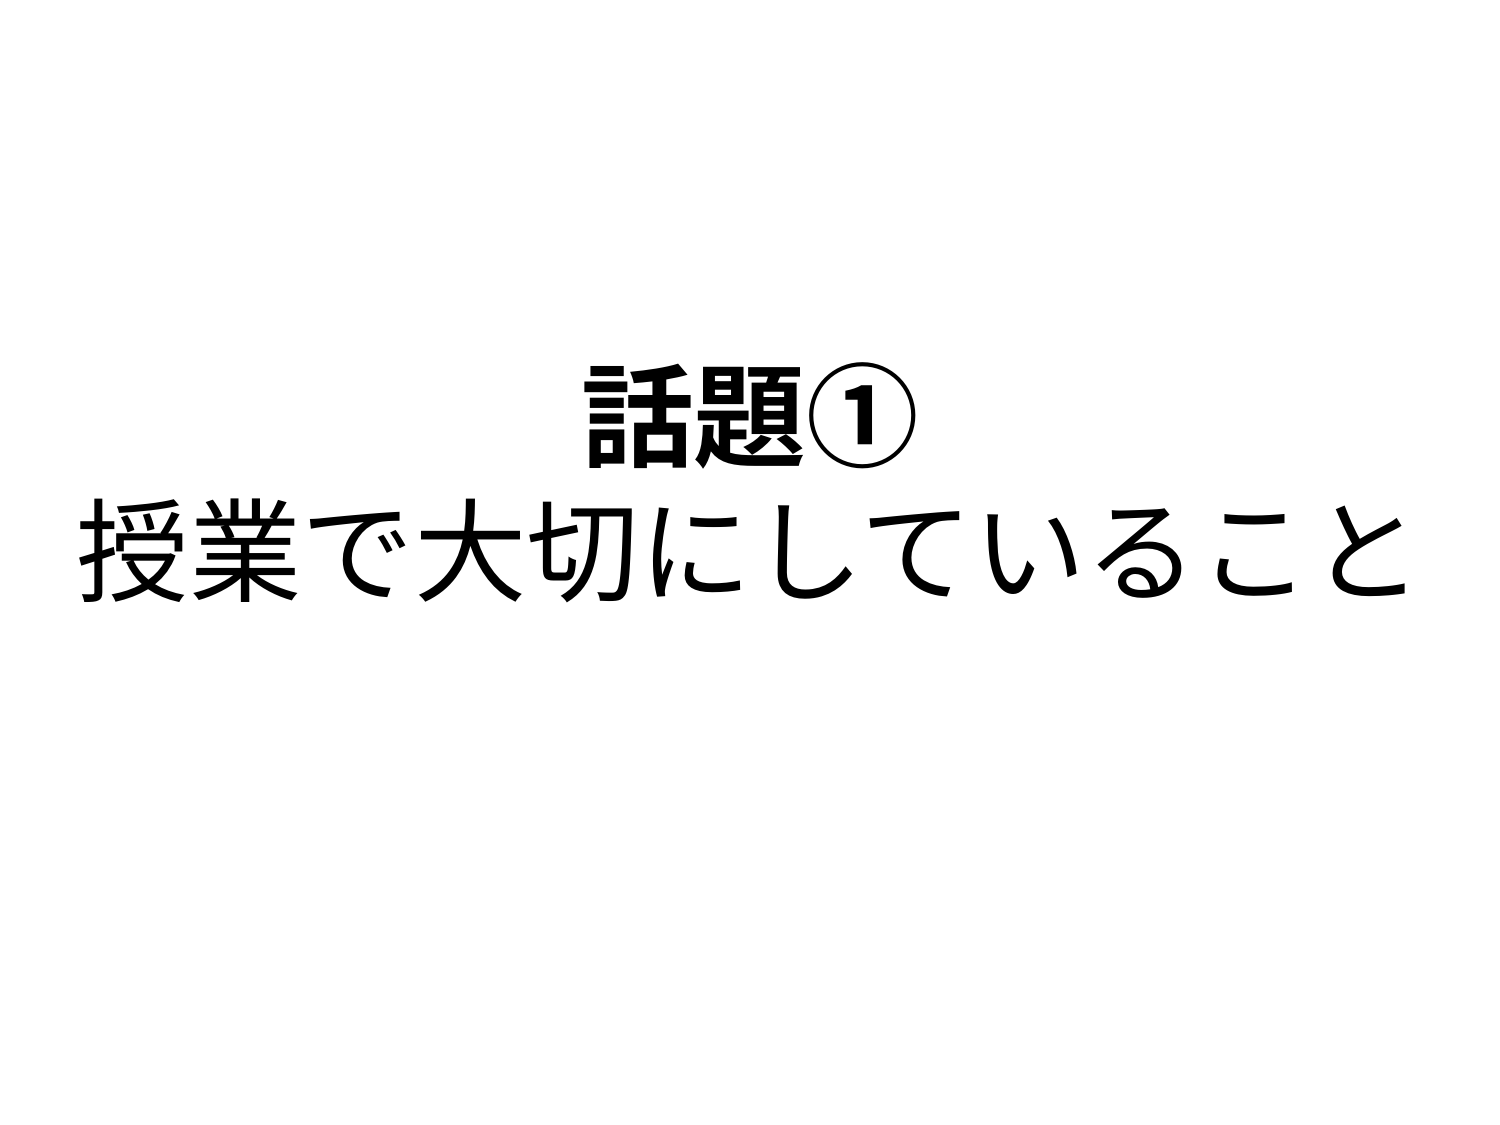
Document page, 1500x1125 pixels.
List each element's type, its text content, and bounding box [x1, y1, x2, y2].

text_box 話題① 授業で大切にしていること [53, 339, 1447, 624]
